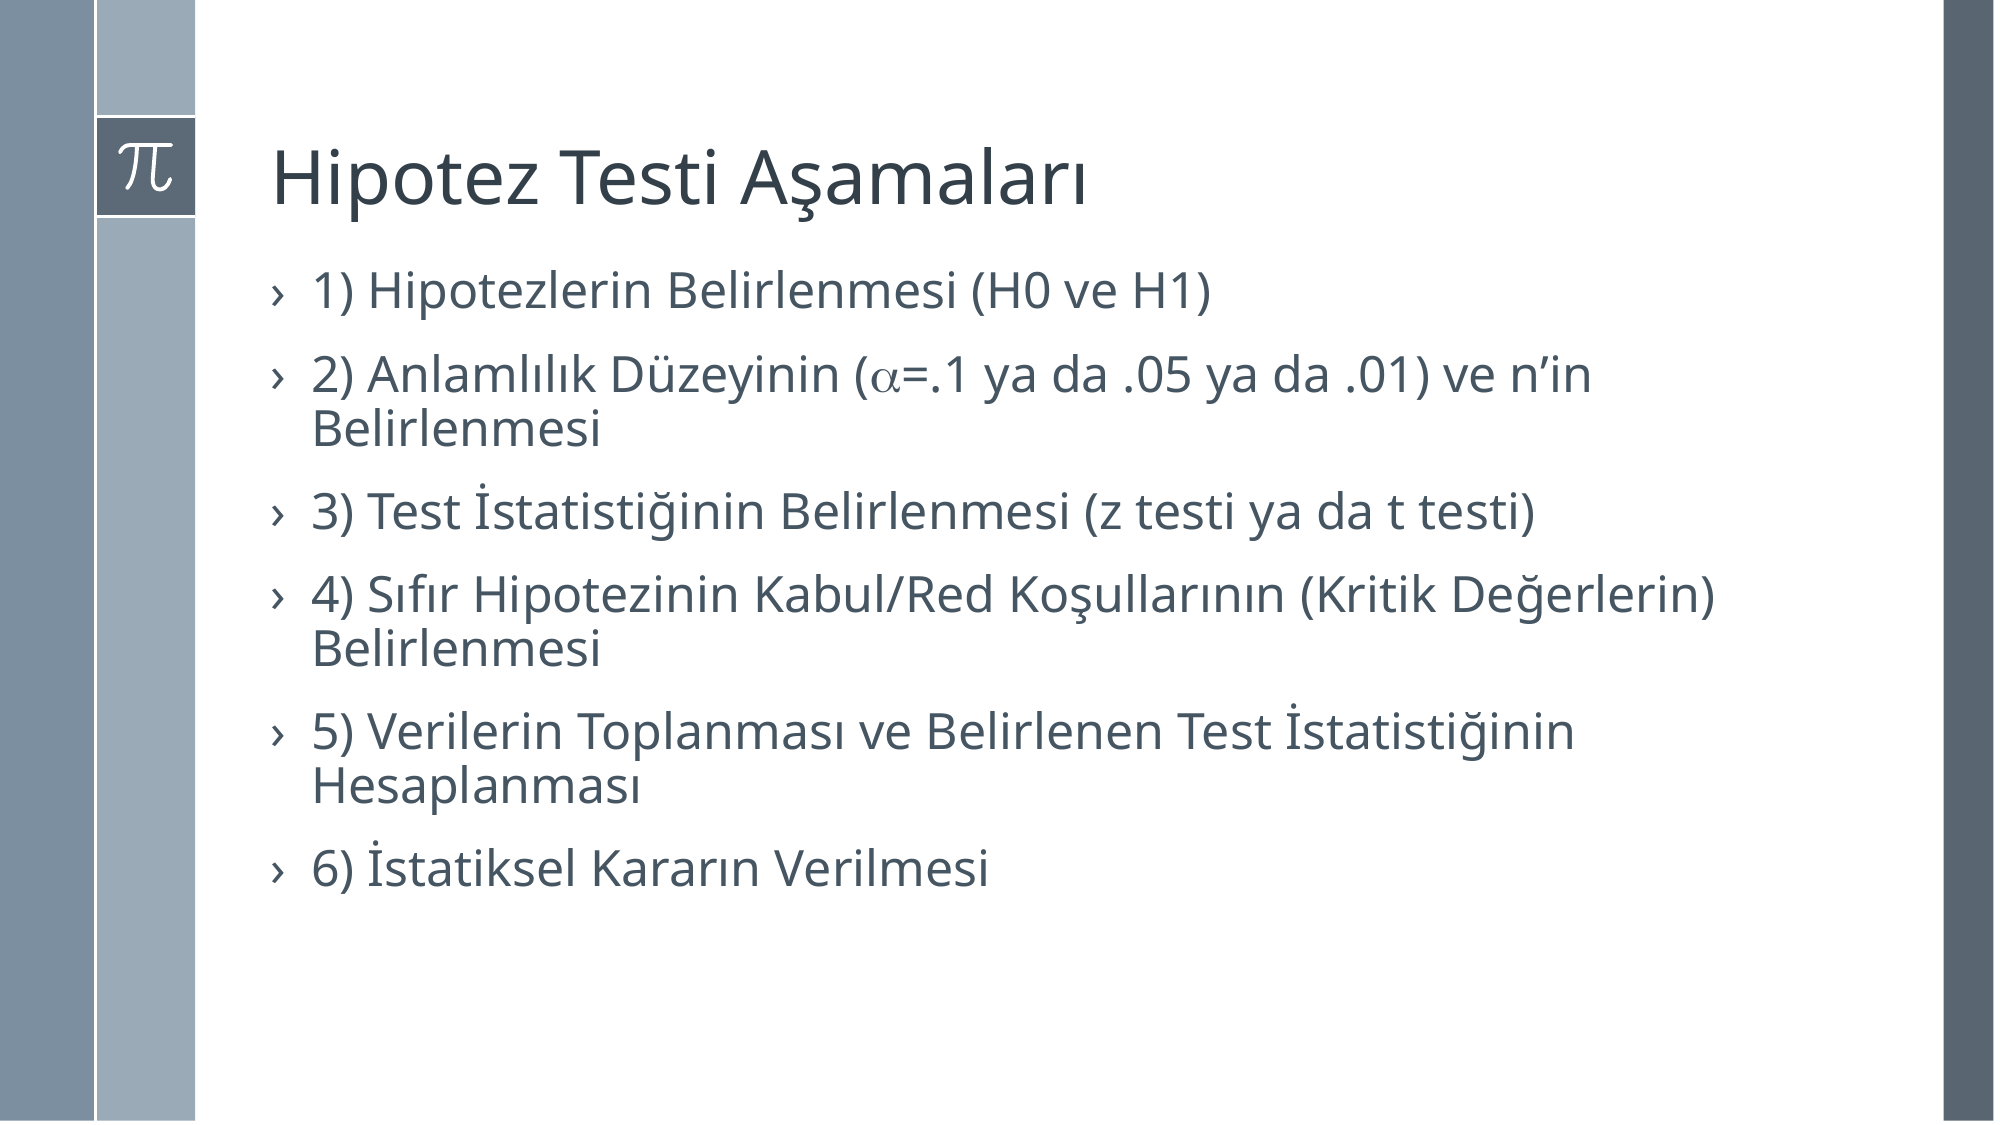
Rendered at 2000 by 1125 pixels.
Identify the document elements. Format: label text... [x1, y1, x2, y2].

title Hipotez Testi Aşamaları [255, 24, 1861, 229]
list 1) Hipotezlerin Belirlenmesi (H0 ve H1) 2) Anlamlılık Düzeyinin (=.1 ya da .05 ya da .01) ve n’in Belirlenmesi 3) Test İstatistiğinin Belirlenmesi (z testi ya da t testi) 4) Sıfır Hipotezinin Kabul/Red Koşullarının (Kritik Değerlerin) Belirlenmesi 5) Verilerin Toplanması ve Belirlenen Test İstatistiğinin Hesaplanması 6) İstatiksel Kararın Verilmesi [255, 258, 1861, 1009]
